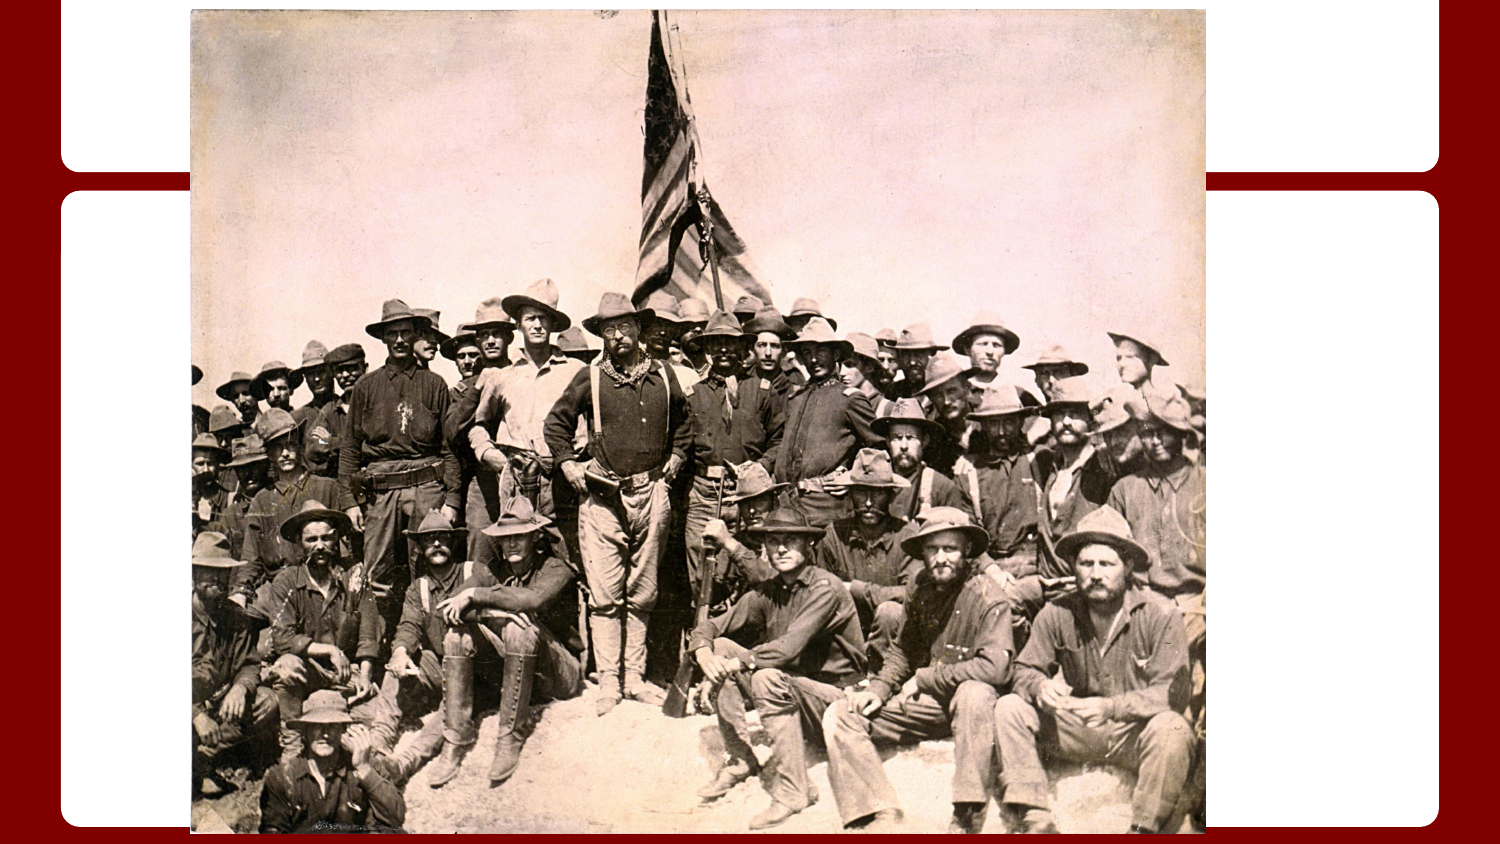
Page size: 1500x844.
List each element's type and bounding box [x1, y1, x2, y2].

picture [190, 9, 1206, 834]
